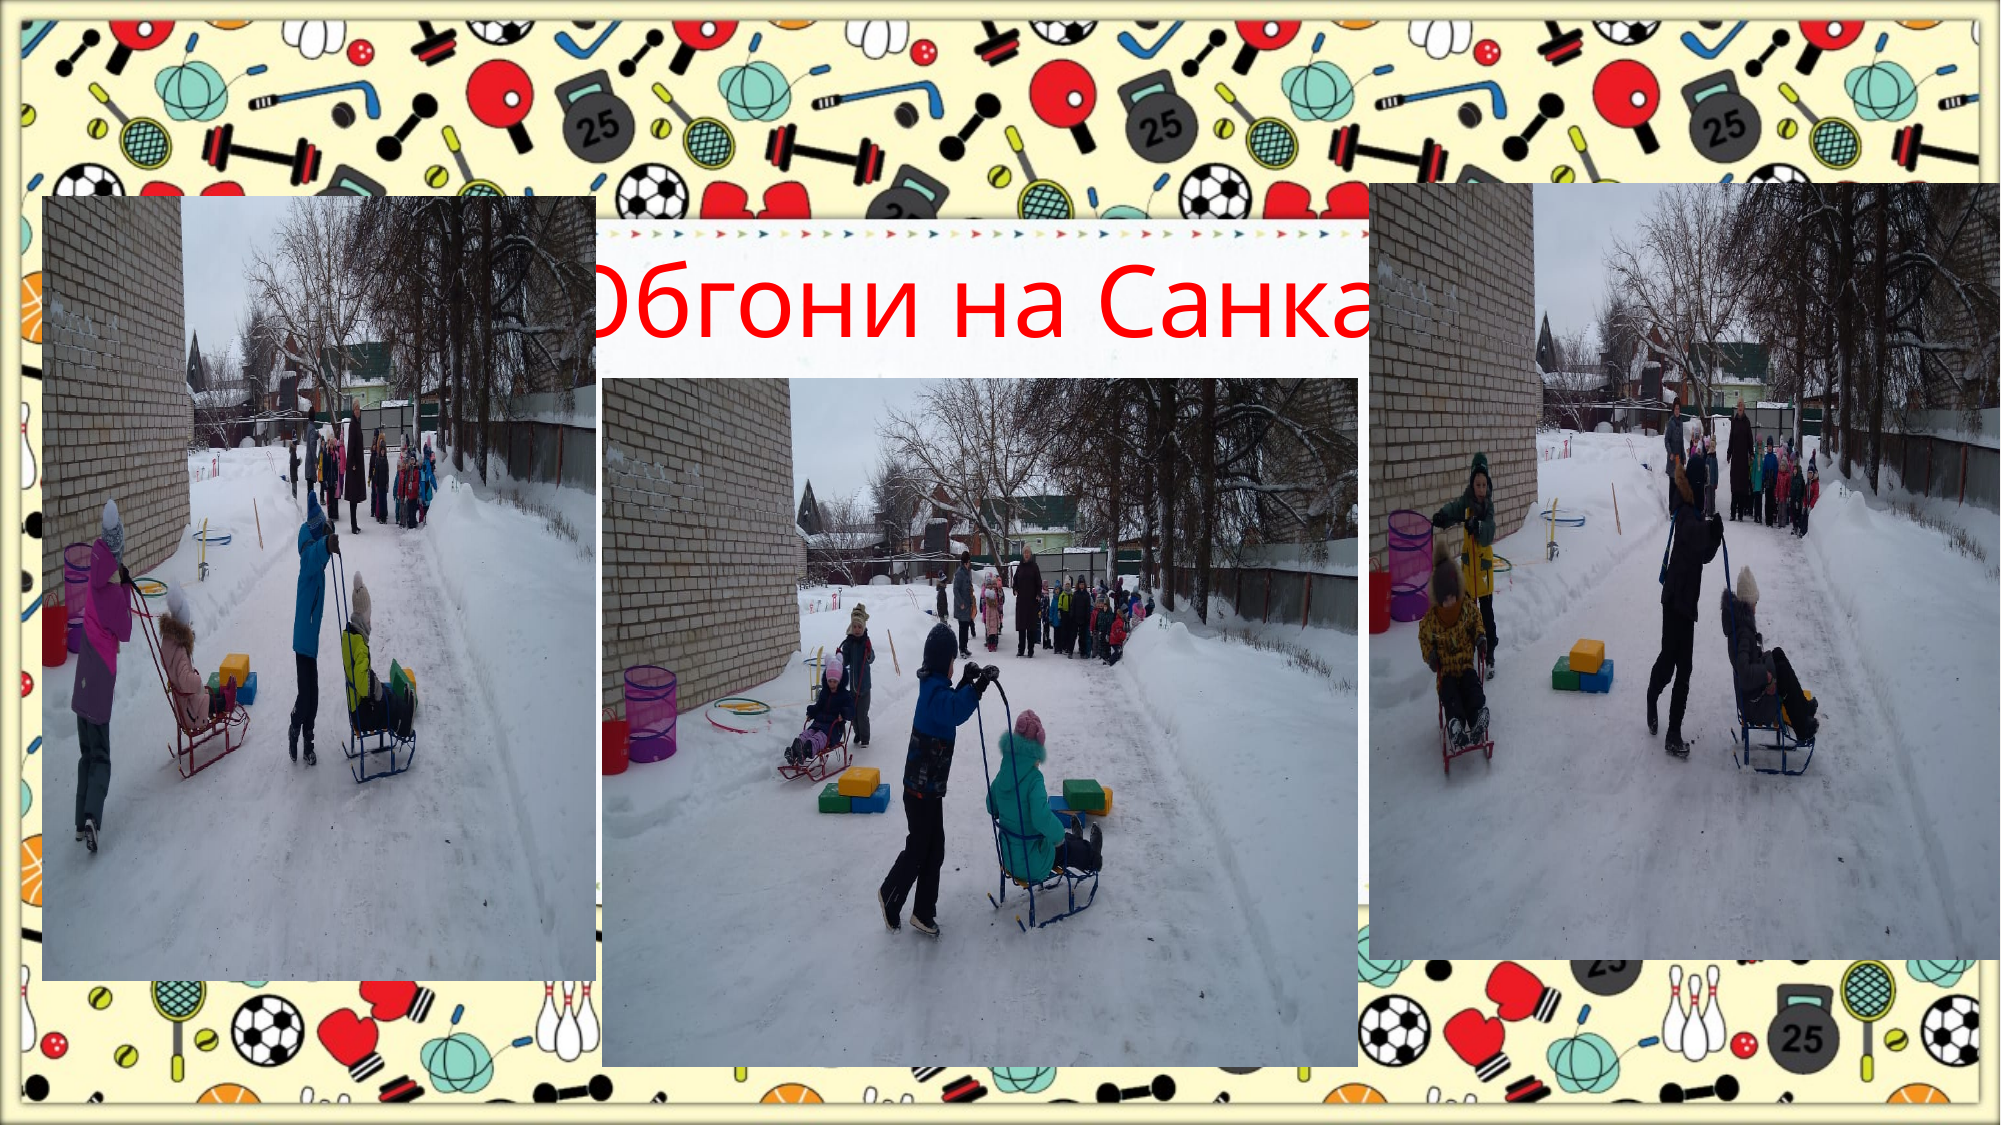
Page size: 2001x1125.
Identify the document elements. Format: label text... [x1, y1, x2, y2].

picture [0, 0, 2001, 1125]
title Обгони на Санках [596, 212, 1368, 367]
